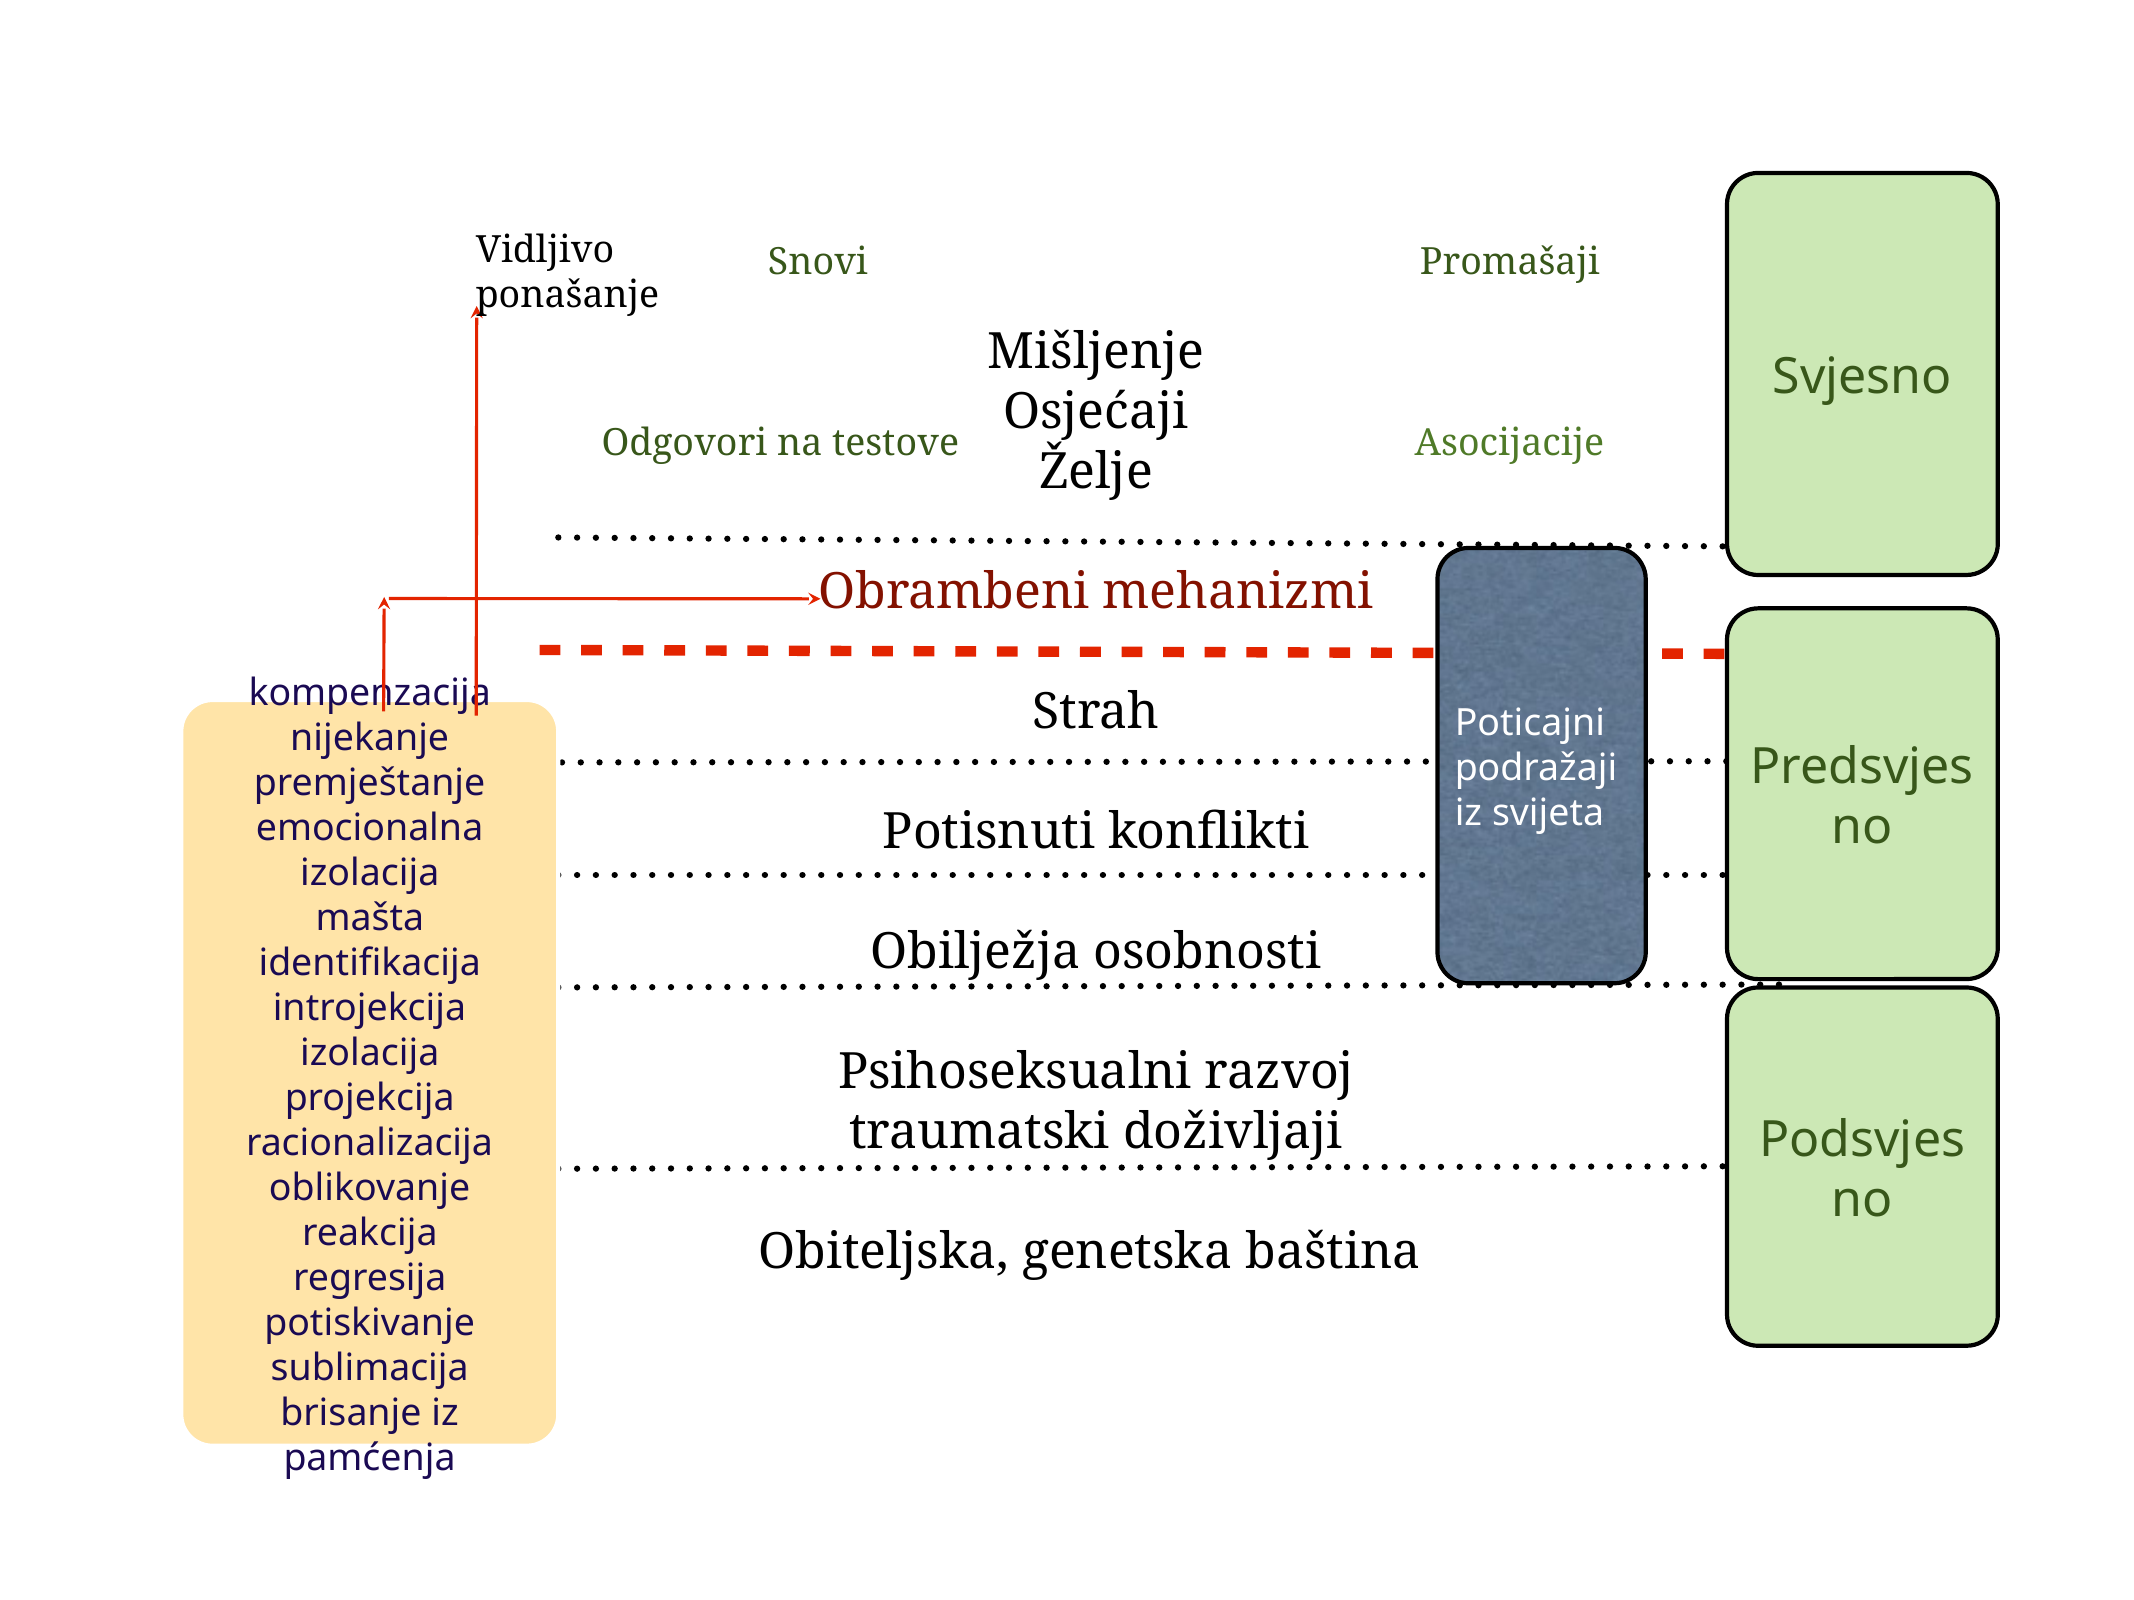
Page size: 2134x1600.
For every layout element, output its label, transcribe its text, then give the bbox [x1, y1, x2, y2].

text_box [377, 596, 391, 610]
text_box [808, 592, 821, 606]
text_box Poticajni podražaji iz svijeta [1437, 547, 1646, 984]
text_box Promašaji [1411, 228, 1609, 291]
text_box Snovi [759, 228, 877, 291]
text_box Svjesno [1727, 172, 1998, 576]
text_box Mišljenje Osjećaji Želje Obrambeni mehanizmi Strah Potisnuti konflikti Obilježja osobnosti Psihoseksualni razvoj traumatski doživljaji Obiteljska, genetska baština [614, 310, 1578, 1288]
text_box Vidljivo ponašanje [467, 216, 668, 324]
text_box kompenzacija nijekanje premještanje emocionalna izolacija mašta identifikacija introjekcija izolacija projekcija racionalizacija oblikovanje reakcija regresija potiskivanje sublimacija brisanje iz pamćenja [181, 699, 559, 1446]
text_box Podsvjesno [1727, 987, 1998, 1346]
text_box Asocijacije [1406, 409, 1613, 472]
text_box Odgovori na testove [593, 409, 968, 472]
text_box Predsvjesno [1727, 608, 1998, 980]
